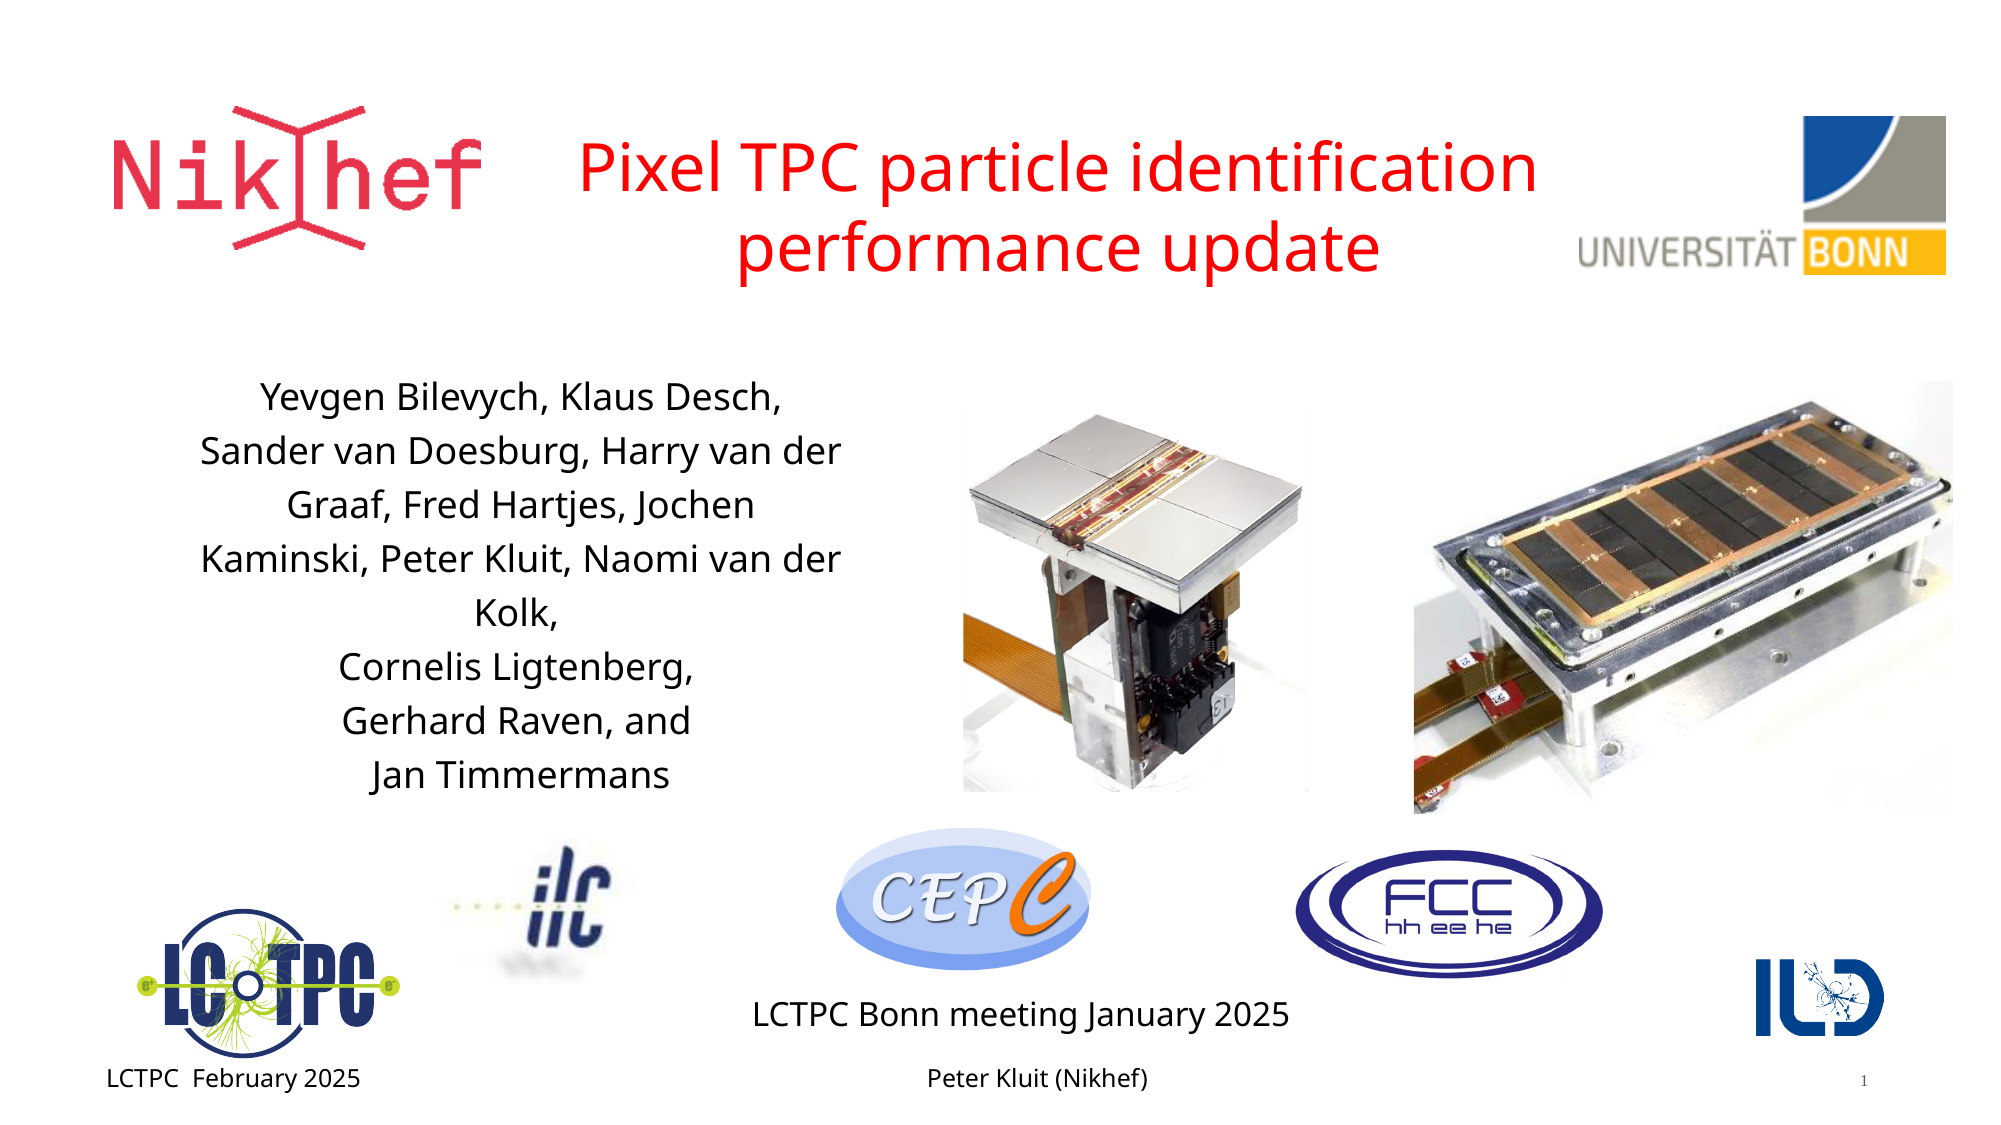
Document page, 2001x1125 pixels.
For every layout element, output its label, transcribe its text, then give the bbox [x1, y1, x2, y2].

picture [1730, 940, 1910, 1055]
picture [113, 106, 481, 251]
subtitle Yevgen Bilevych, Klaus Desch, Sander van Doesburg, Harry van der Graaf, Fred Hartjes, Jochen Kaminski, Peter Kluit, Naomi van der Kolk, Cornelis Ligtenberg, Gerhard Raven, and Jan Timmermans [184, 356, 858, 820]
picture [962, 409, 1309, 793]
title Pixel TPC particle identification performance update [468, 160, 1650, 338]
picture [1413, 381, 1954, 814]
picture [1579, 116, 1946, 276]
text_box LCTPC Bonn meeting January 2025 [480, 986, 1563, 1041]
picture [830, 818, 1097, 977]
picture [137, 809, 665, 1059]
picture [1286, 842, 1615, 988]
